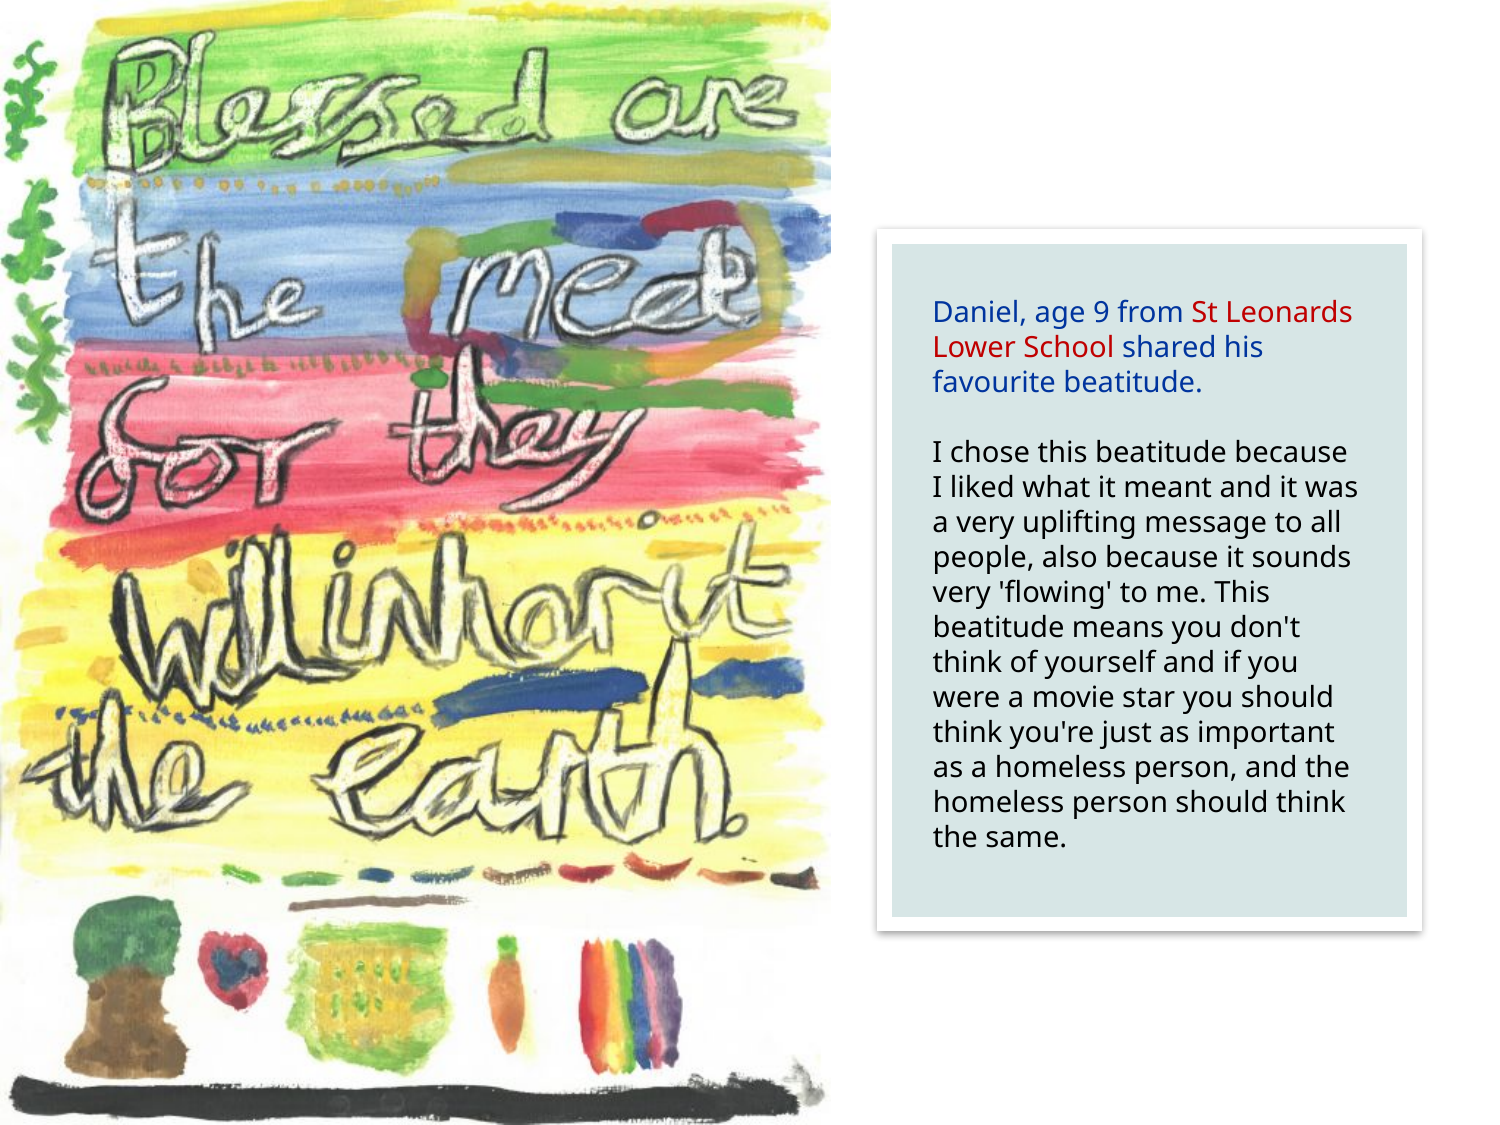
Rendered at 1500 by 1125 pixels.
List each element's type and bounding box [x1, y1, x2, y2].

picture [891, 243, 1408, 918]
picture [0, 0, 831, 1125]
